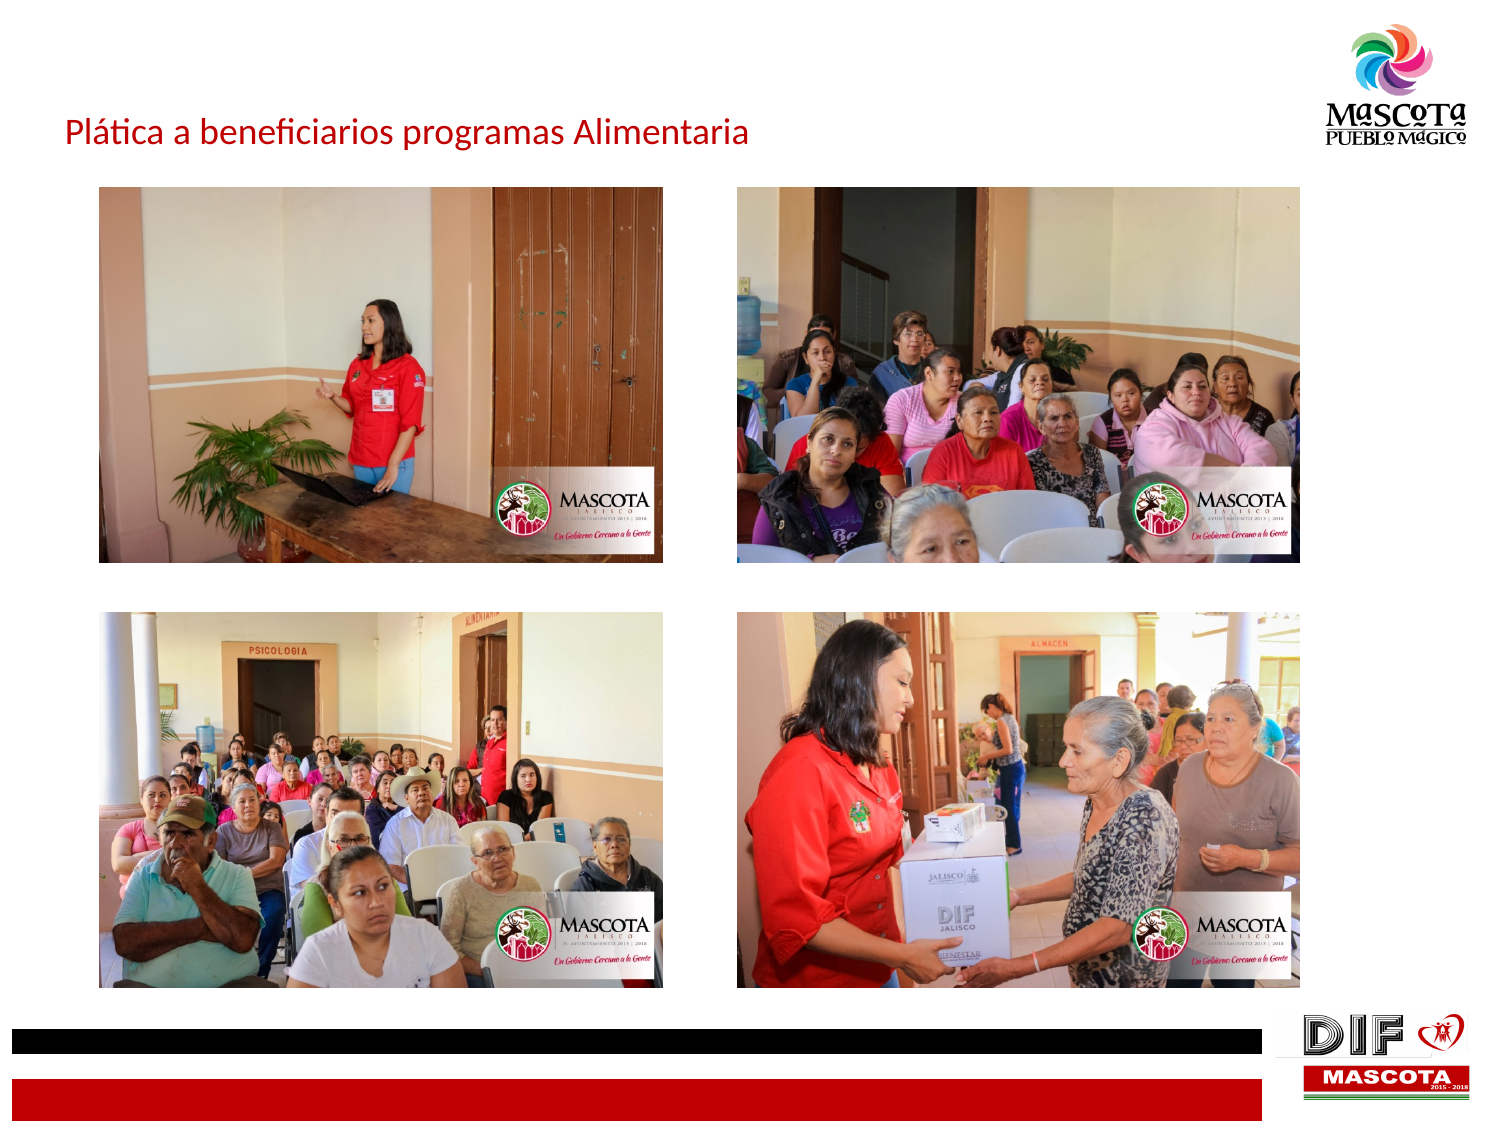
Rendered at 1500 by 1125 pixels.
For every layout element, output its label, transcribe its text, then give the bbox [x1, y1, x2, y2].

picture [99, 612, 663, 988]
text_box Plática a beneficiarios programas Alimentaria [49, 99, 788, 160]
picture [99, 187, 663, 563]
picture [737, 187, 1301, 563]
picture [1324, 24, 1466, 146]
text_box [12, 1012, 1473, 1101]
picture [737, 612, 1301, 988]
